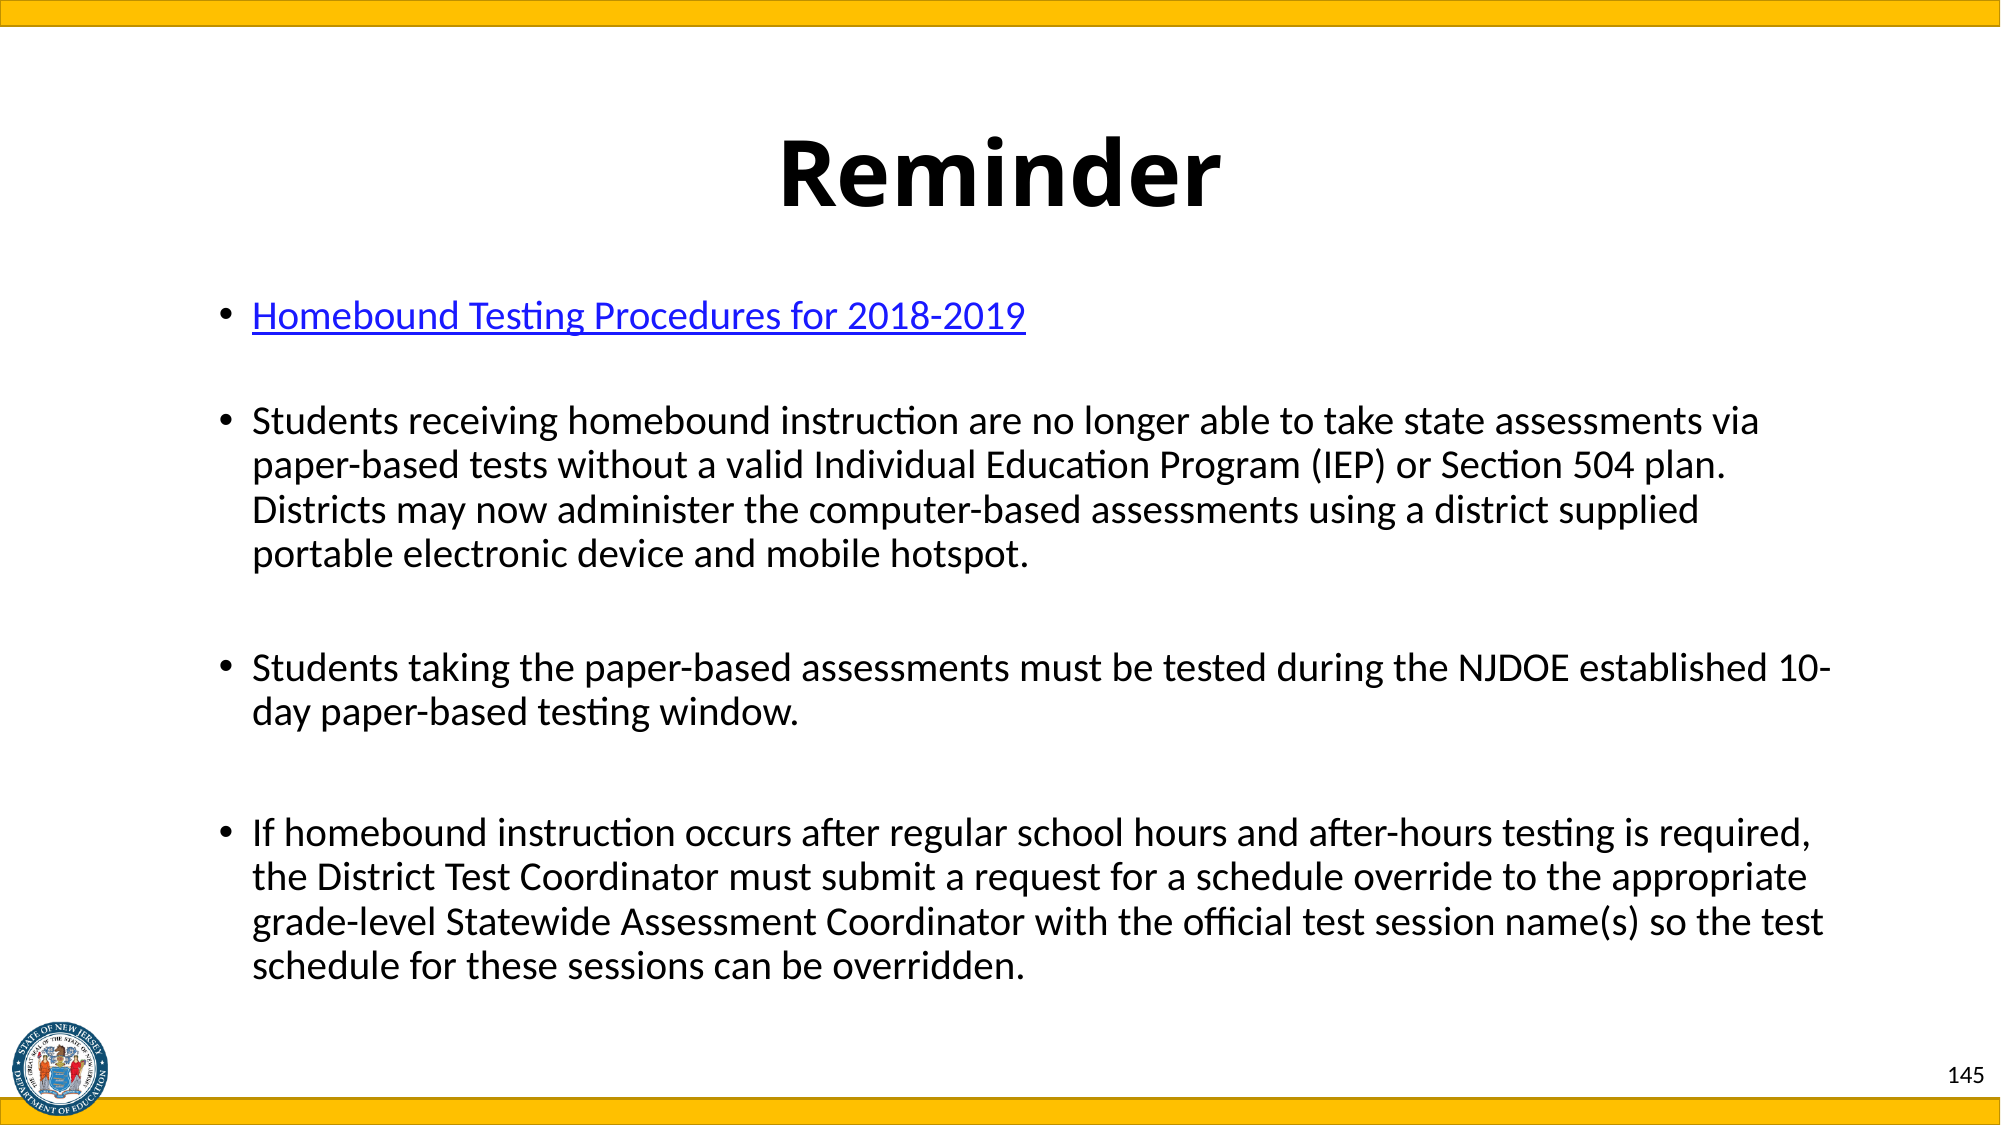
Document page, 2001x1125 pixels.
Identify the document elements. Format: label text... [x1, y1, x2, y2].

slide_number 145 [1550, 1051, 2000, 1100]
picture [12, 1021, 108, 1116]
title Reminder [137, 111, 1863, 243]
list Homebound Testing Procedures for 2018-2019 Students receiving homebound instruction are no longer able to take state assessments via paper-based tests without a valid Individual Education Program (IEP) or Section 504 plan. Districts may now administer the computer-based assessments using a district supplied portable electronic device and mobile hotspot. Students taking the paper-based assessments must be tested during the NJDOE established 10-day paper-based testing window. If homebound instruction occurs after regular school hours and after-hours testing is required, the District Test Coordinator must submit a request for a schedule override to the appropriate grade-level Statewide Assessment Coordinator with the official test session name(s) so the test schedule for these sessions can be overridden. [137, 286, 1863, 1001]
